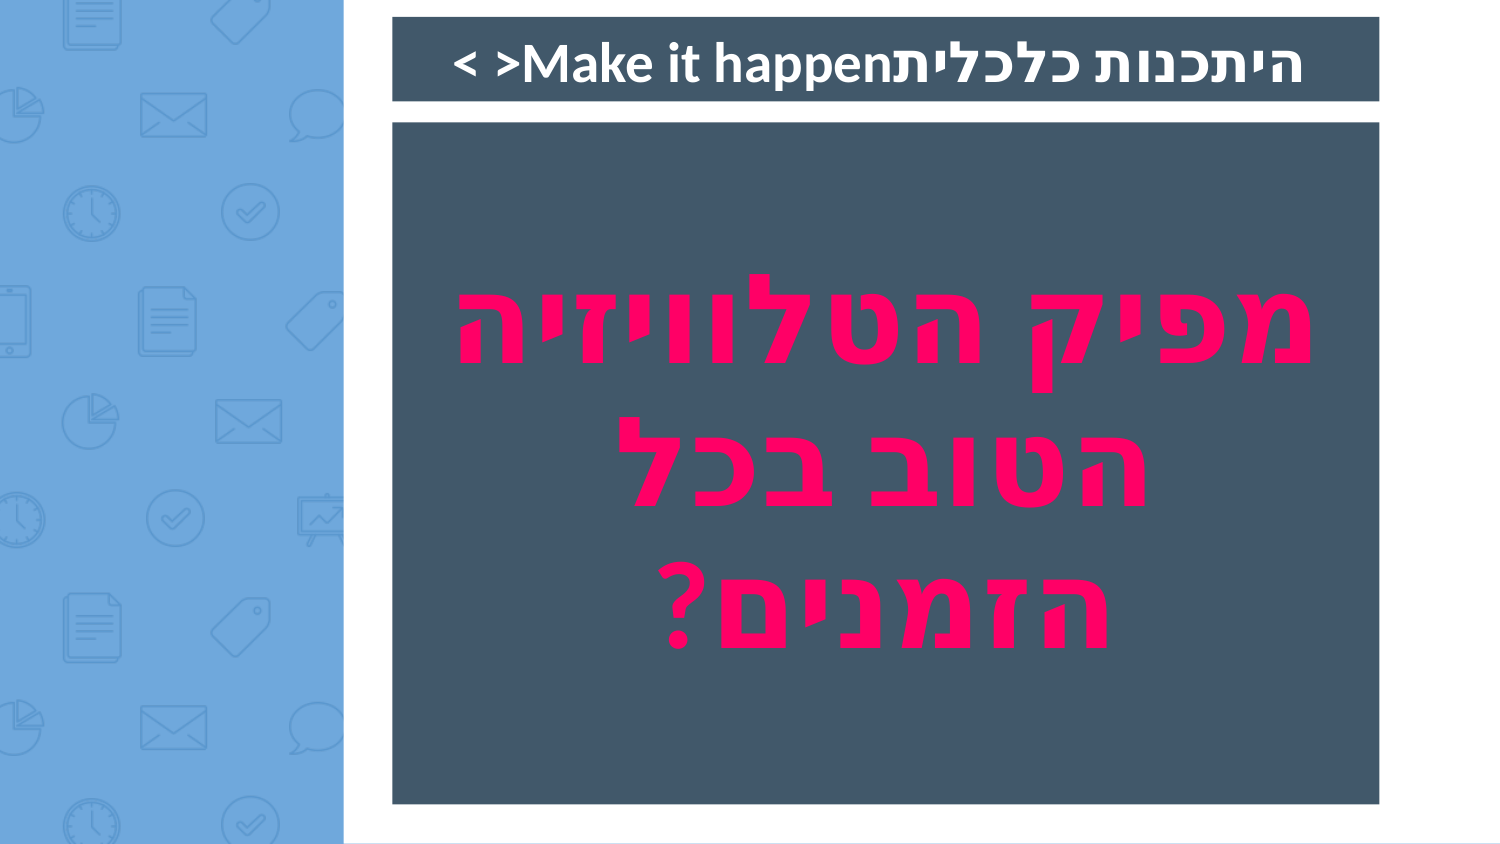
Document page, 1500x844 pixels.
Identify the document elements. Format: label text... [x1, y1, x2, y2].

text_box מפיק הטלוויזיה הטוב בכל הזמנים? [392, 122, 1380, 805]
text_box היתכנות כלכליתMake it happen< > [392, 16, 1380, 102]
